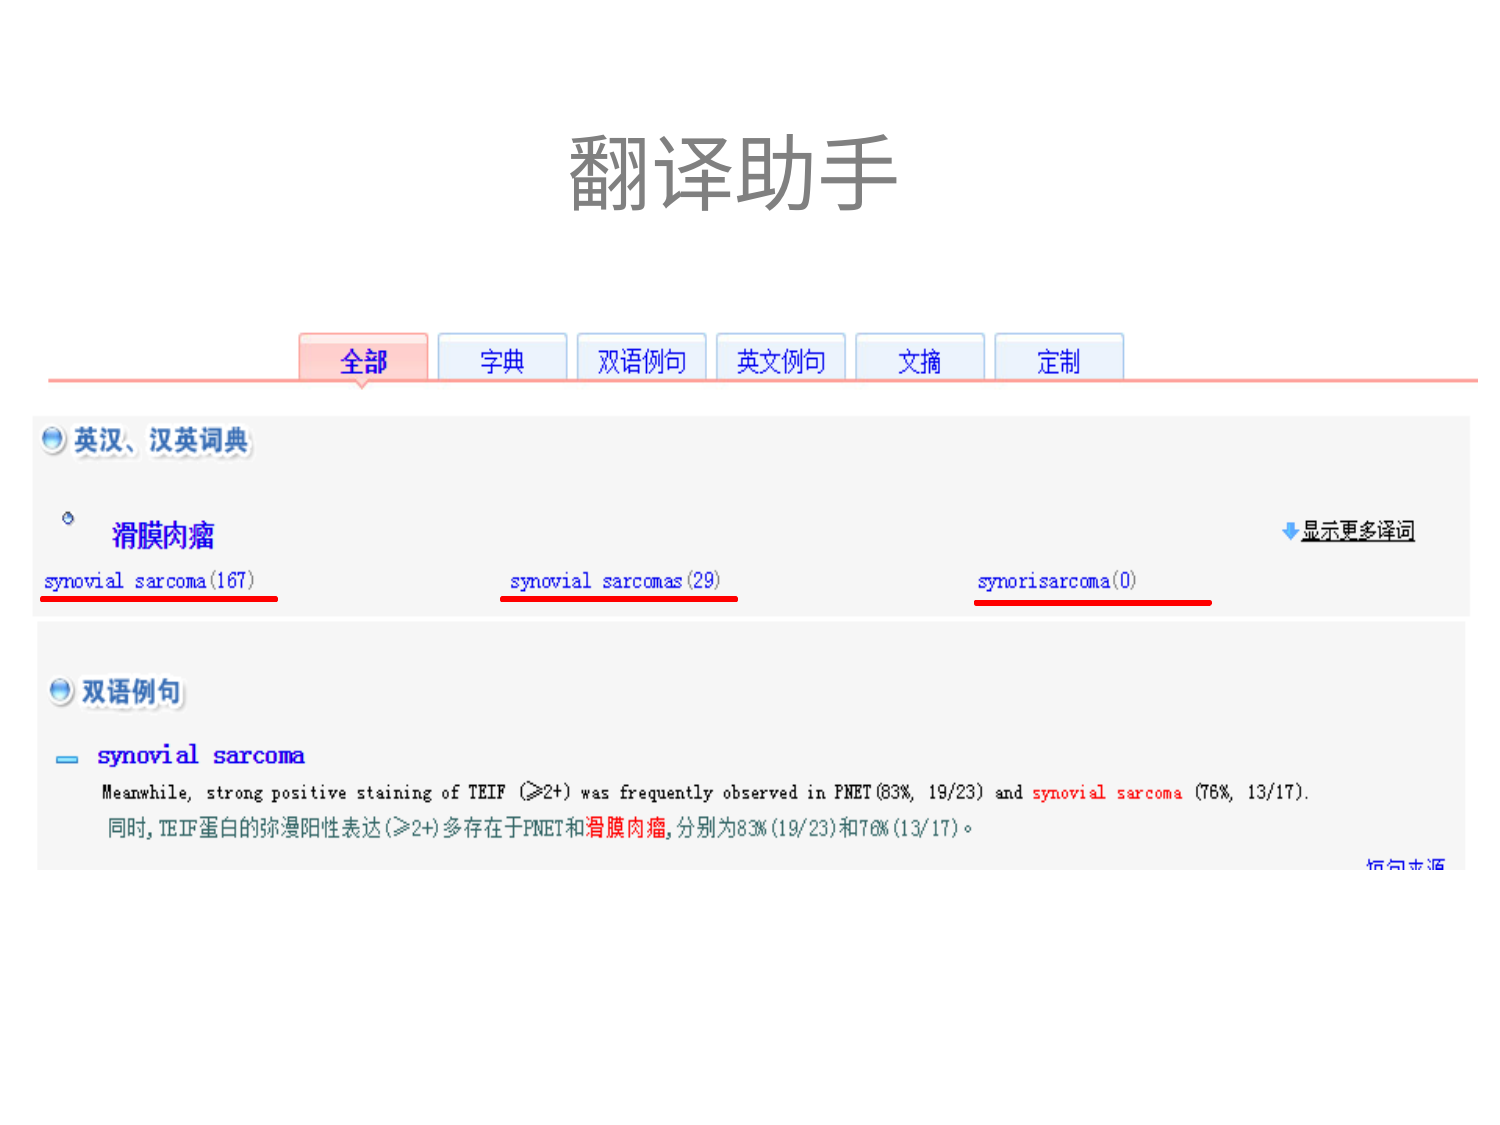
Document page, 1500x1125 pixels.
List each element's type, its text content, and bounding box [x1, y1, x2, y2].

title 翻译助手 [527, 89, 941, 254]
picture [22, 319, 1478, 870]
